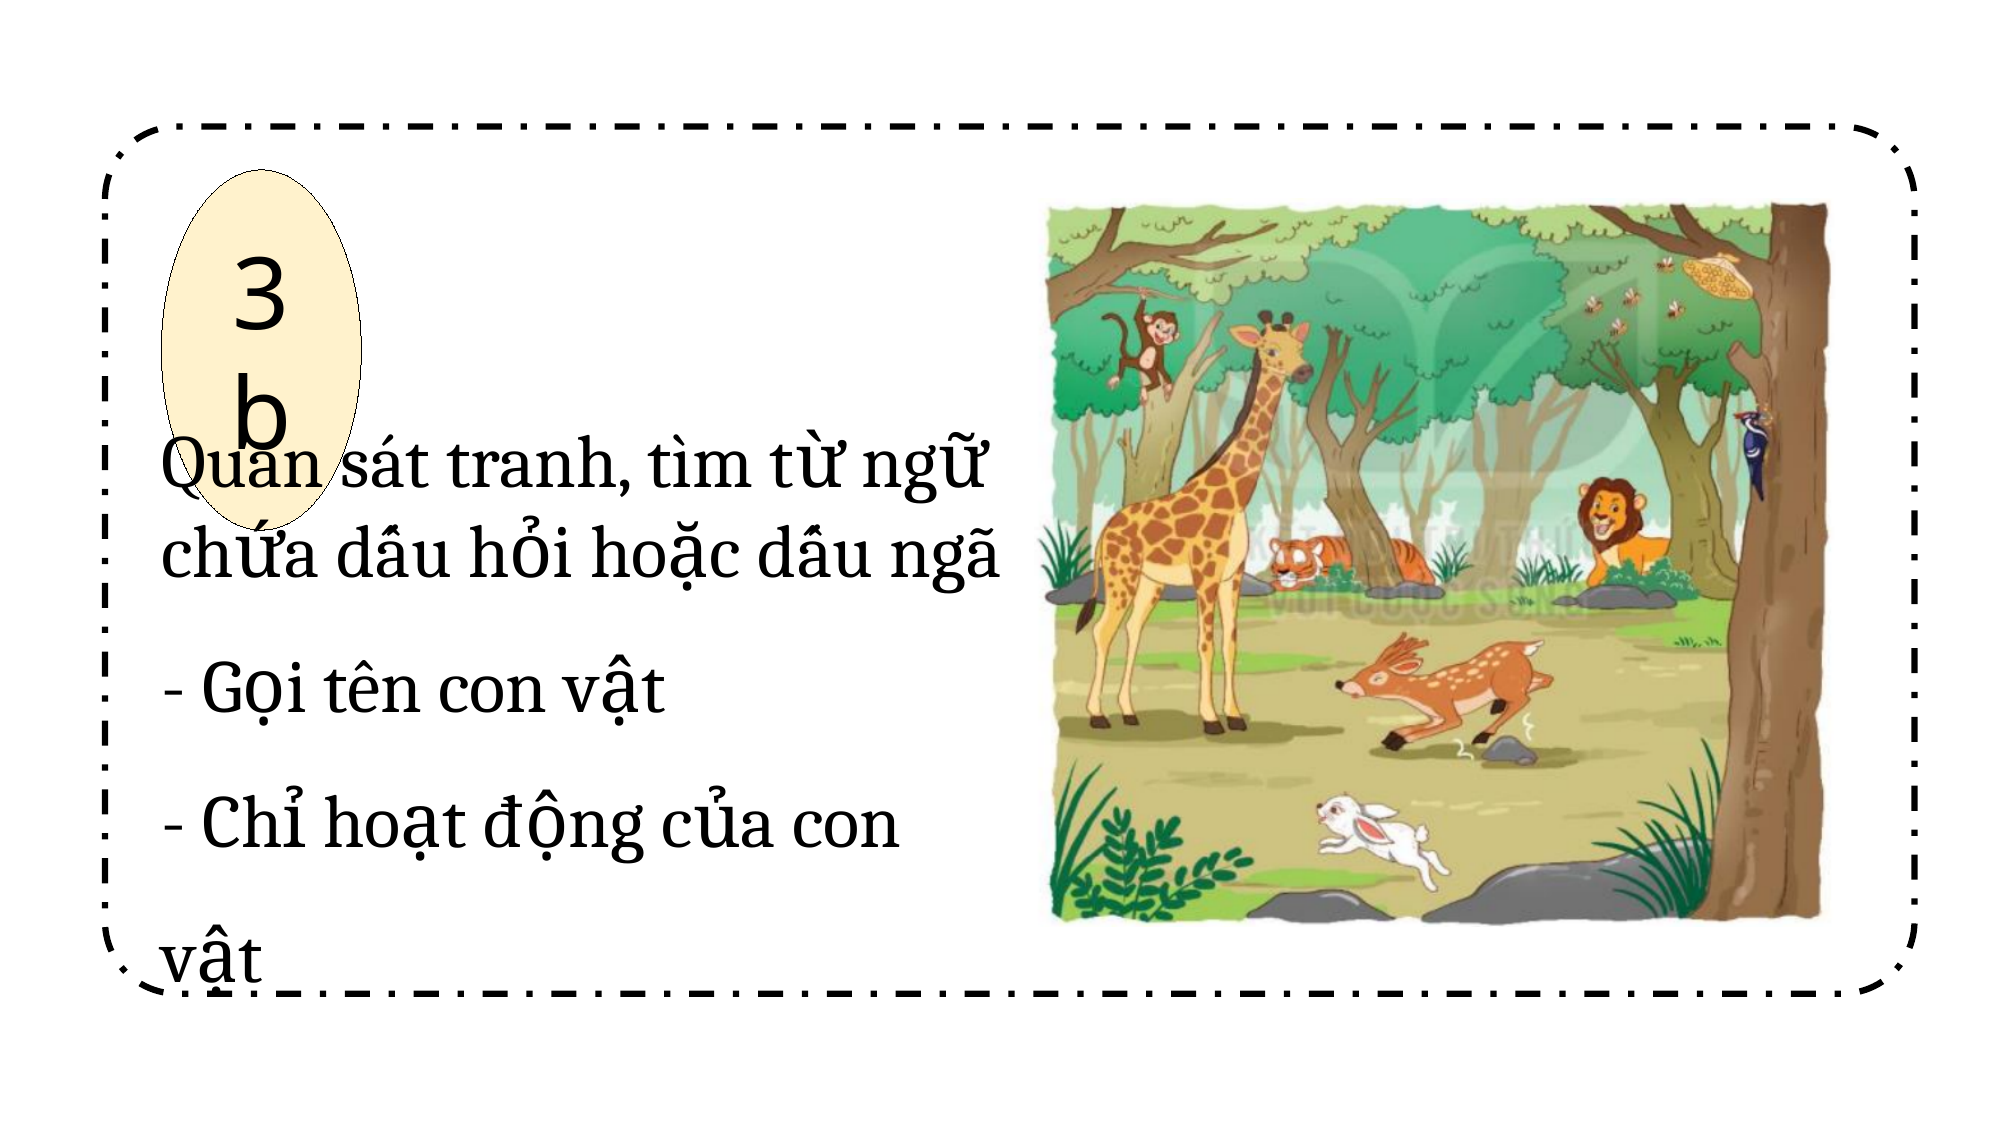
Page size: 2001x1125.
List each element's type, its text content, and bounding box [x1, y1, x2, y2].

picture [1034, 198, 1839, 927]
text_box 3b [161, 169, 362, 404]
text_box Quan sát tranh, tìm từ ngữ chứa dấu hỏi hoặc dấu ngã - Gọi tên con vật - Chỉ hoạt động của con vật [146, 404, 1035, 1005]
text_box [103, 125, 1916, 995]
